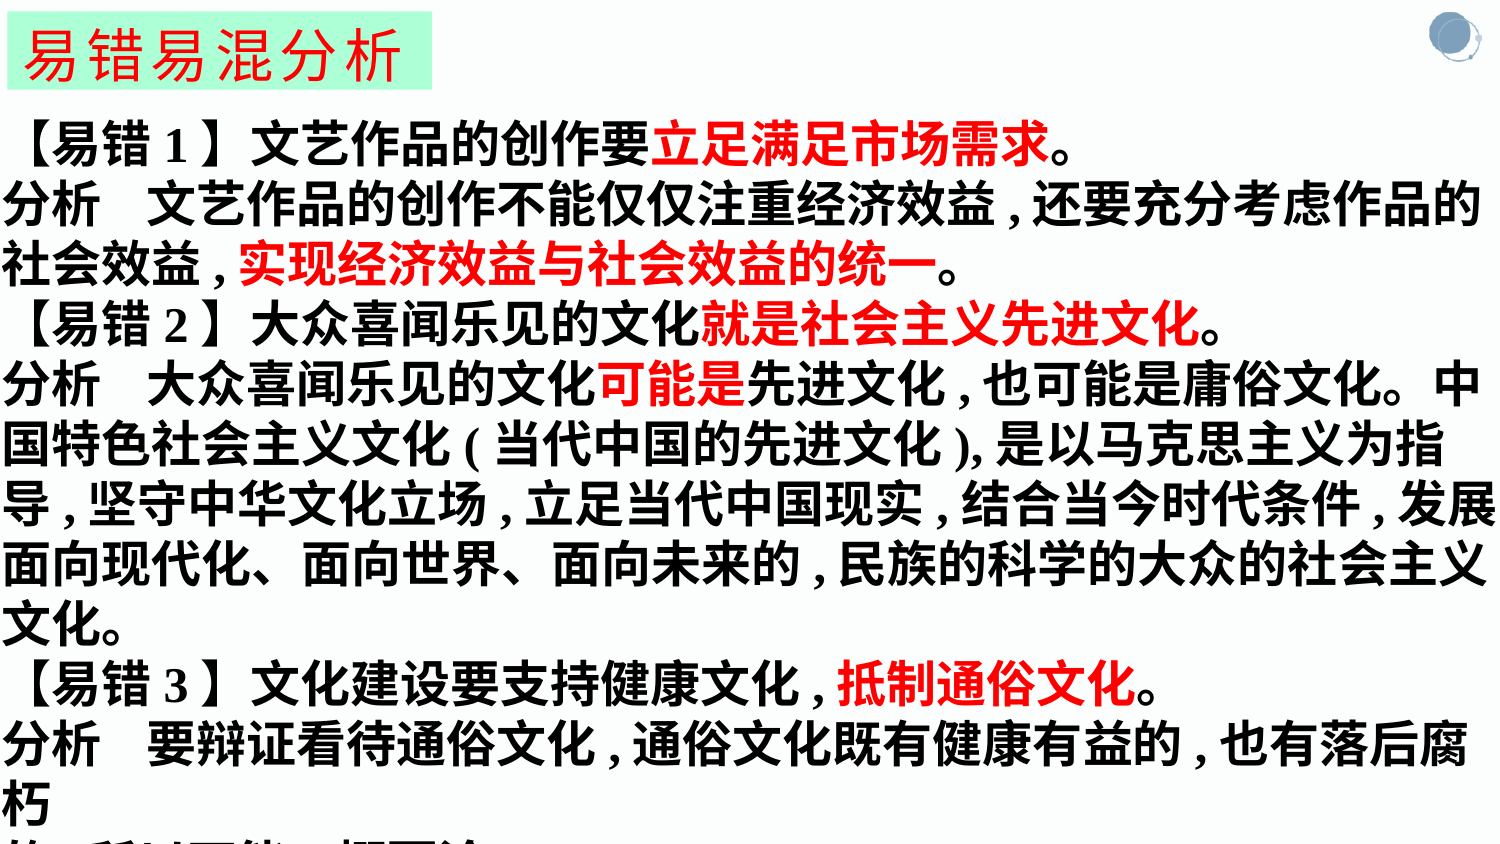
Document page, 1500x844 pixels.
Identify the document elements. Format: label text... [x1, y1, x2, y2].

picture [0, 0, 89, 73]
text_box 【易错1】文艺作品的创作要立足满足市场需求。 分析 文艺作品的创作不能仅仅注重经济效益,还要充分考虑作品的社会效益,实现经济效益与社会效益的统一。 【易错2】大众喜闻乐见的文化就是社会主义先进文化。 分析 大众喜闻乐见的文化可能是先进文化,也可能是庸俗文化。中国特色社会主义文化(当代中国的先进文化),是以马克思主义为指导,坚守中华文化立场,立足当代中国现实,结合当今时代条件,发展面向现代化、面向世界、面向未来的,民族的科学的大众的社会主义文化。 【易错3】文化建设要支持健康文化,抵制通俗文化。 分析 要辩证看待通俗文化,通俗文化既有健康有益的,也有落后腐朽 的,所以不能一概而论。 [1, 112, 1500, 844]
text_box 易错易混分析 [7, 11, 432, 90]
picture [1411, 0, 1500, 73]
